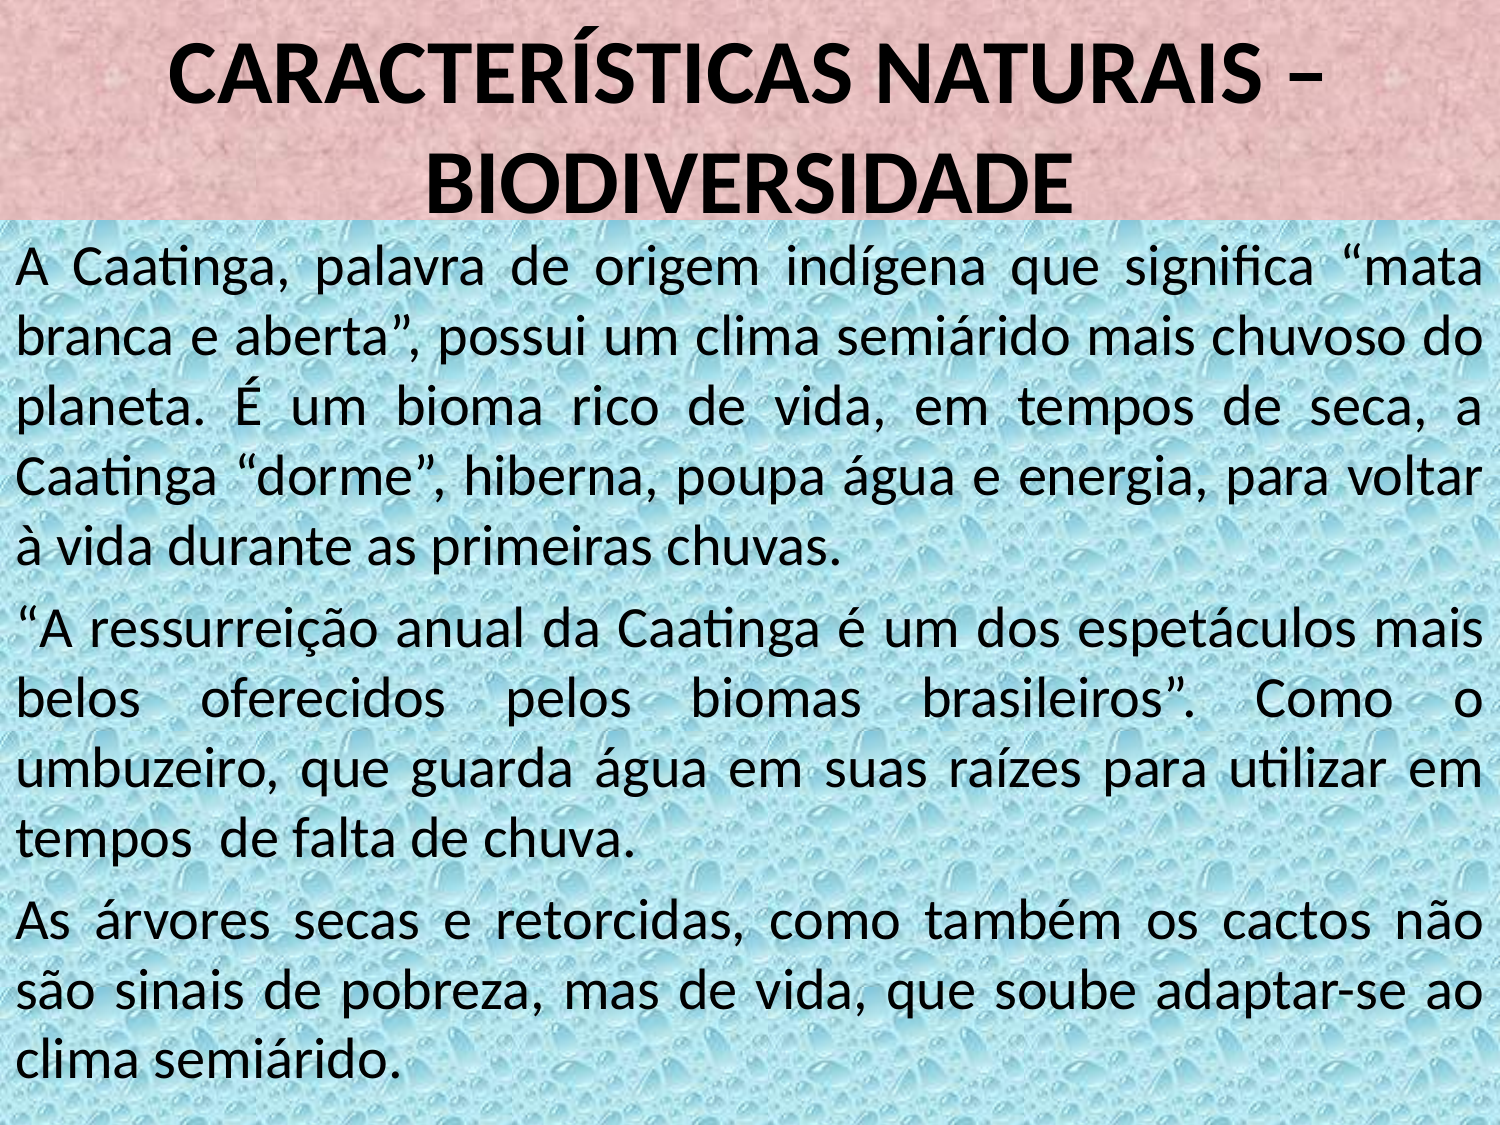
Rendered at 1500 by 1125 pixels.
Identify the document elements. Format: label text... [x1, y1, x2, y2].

title CARACTERÍSTICAS NATURAIS – BIODIVERSIDADE [0, 0, 1500, 219]
subtitle A Caatinga, palavra de origem indígena que significa “mata branca e aberta”, possui um clima semiárido mais chuvoso do planeta. É um bioma rico de vida, em tempos de seca, a Caatinga “dorme”, hiberna, poupa água e energia, para voltar à vida durante as primeiras chuvas. “A ressurreição anual da Caatinga é um dos espetáculos mais belos oferecidos pelos biomas brasileiros”. Como o umbuzeiro, que guarda água em suas raízes para utilizar em tempos de falta de chuva. As árvores secas e retorcidas, como também os cactos não são sinais de pobreza, mas de vida, que soube adaptar-se ao clima semiárido. [0, 219, 1500, 1125]
